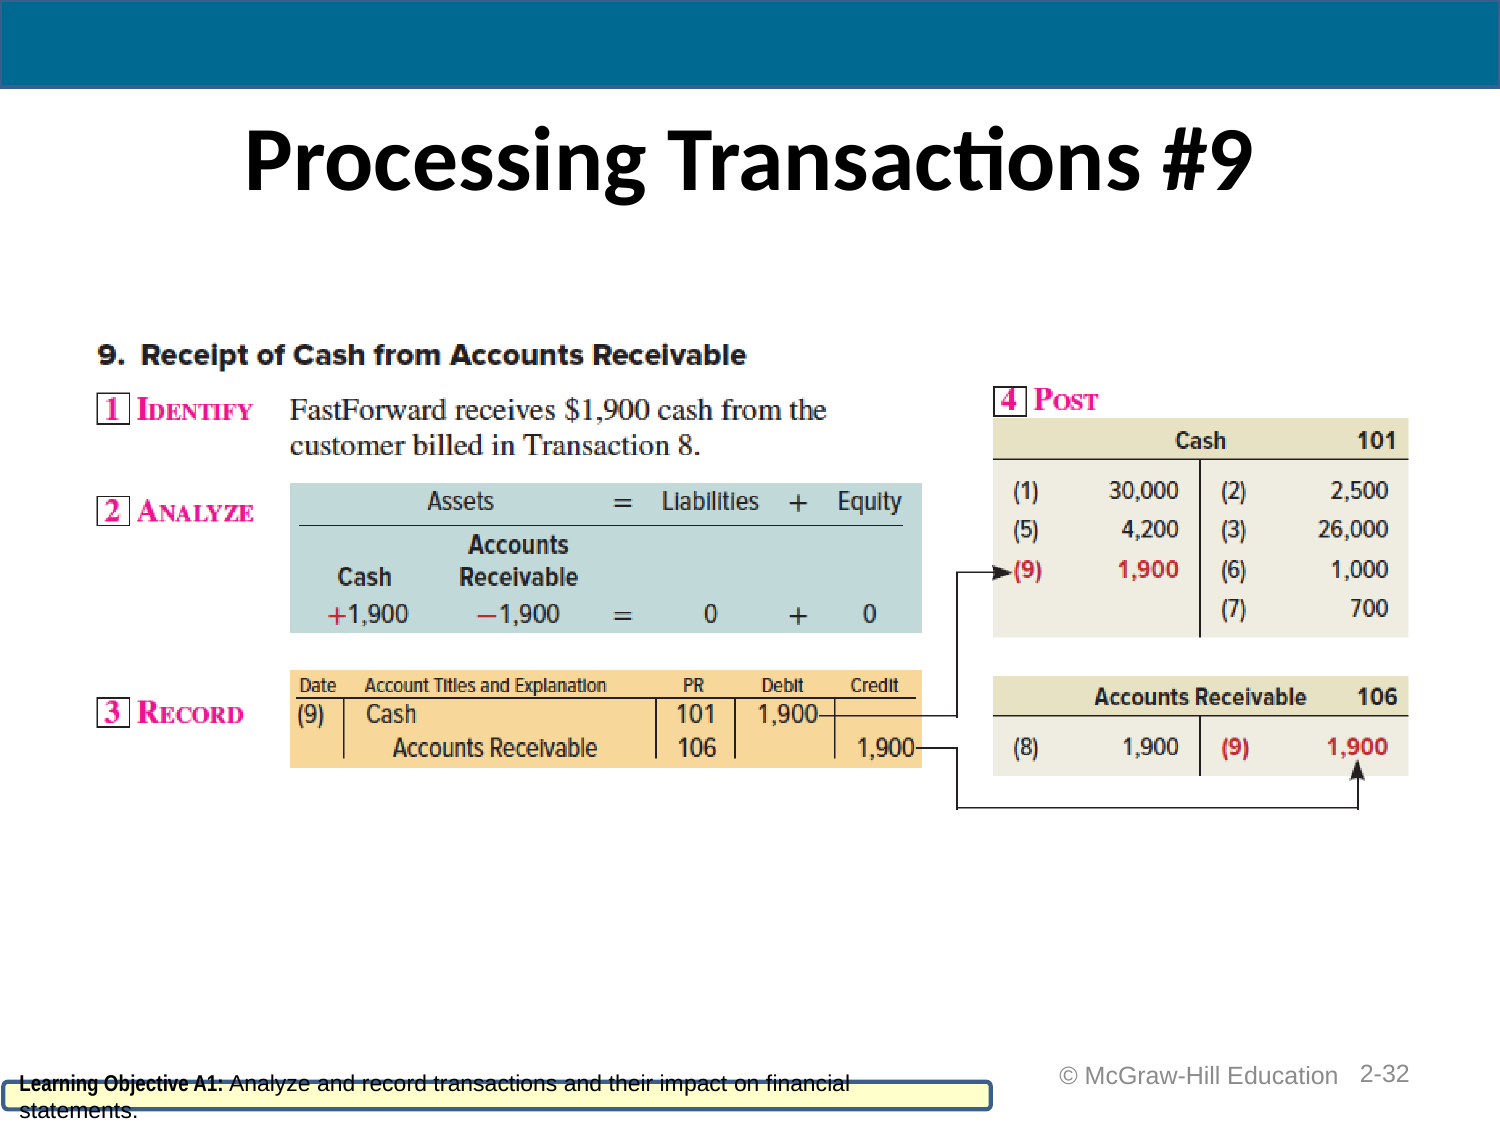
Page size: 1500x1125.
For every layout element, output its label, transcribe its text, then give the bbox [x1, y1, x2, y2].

slide_number 2-32 [1074, 1042, 1425, 1103]
text_box [0, 0, 1500, 89]
title Processing Transactions #9 [75, 89, 1425, 248]
text_box © McGraw-Hill Education [1037, 1052, 1413, 1090]
text_box Learning Objective A1: Analyze and record transactions and their impact on financial statements. [3, 1081, 991, 1110]
picture [79, 334, 1442, 821]
